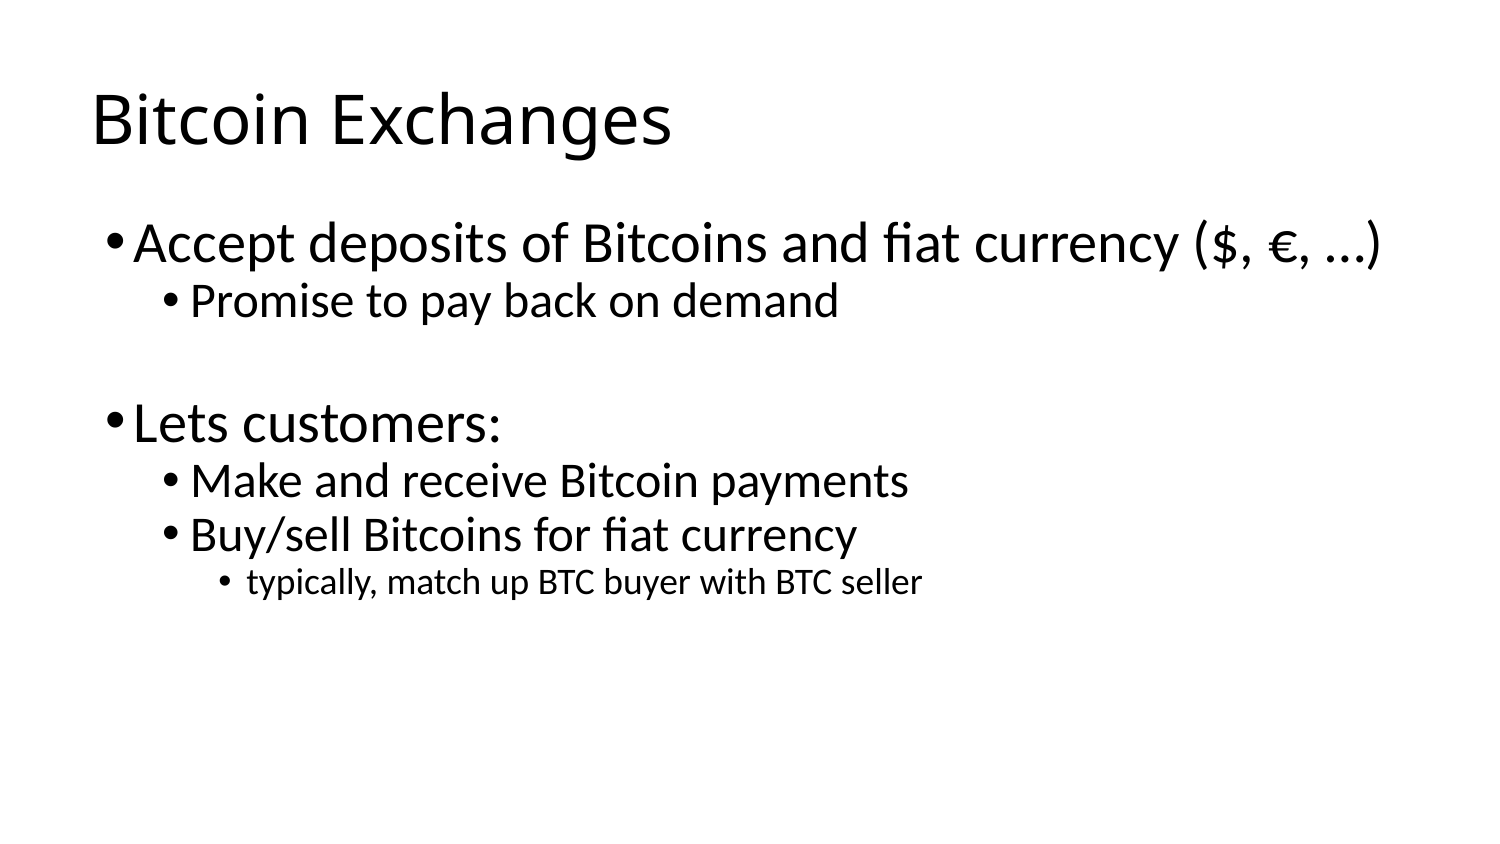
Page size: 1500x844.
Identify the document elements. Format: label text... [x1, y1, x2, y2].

title Bitcoin Exchanges [75, 33, 1425, 175]
list Accept deposits of Bitcoins and fiat currency ($, €, …) Promise to pay back on demand Lets customers: Make and receive Bitcoin payments Buy/sell Bitcoins for fiat currency typically, match up BTC buyer with BTC seller [90, 196, 1441, 808]
